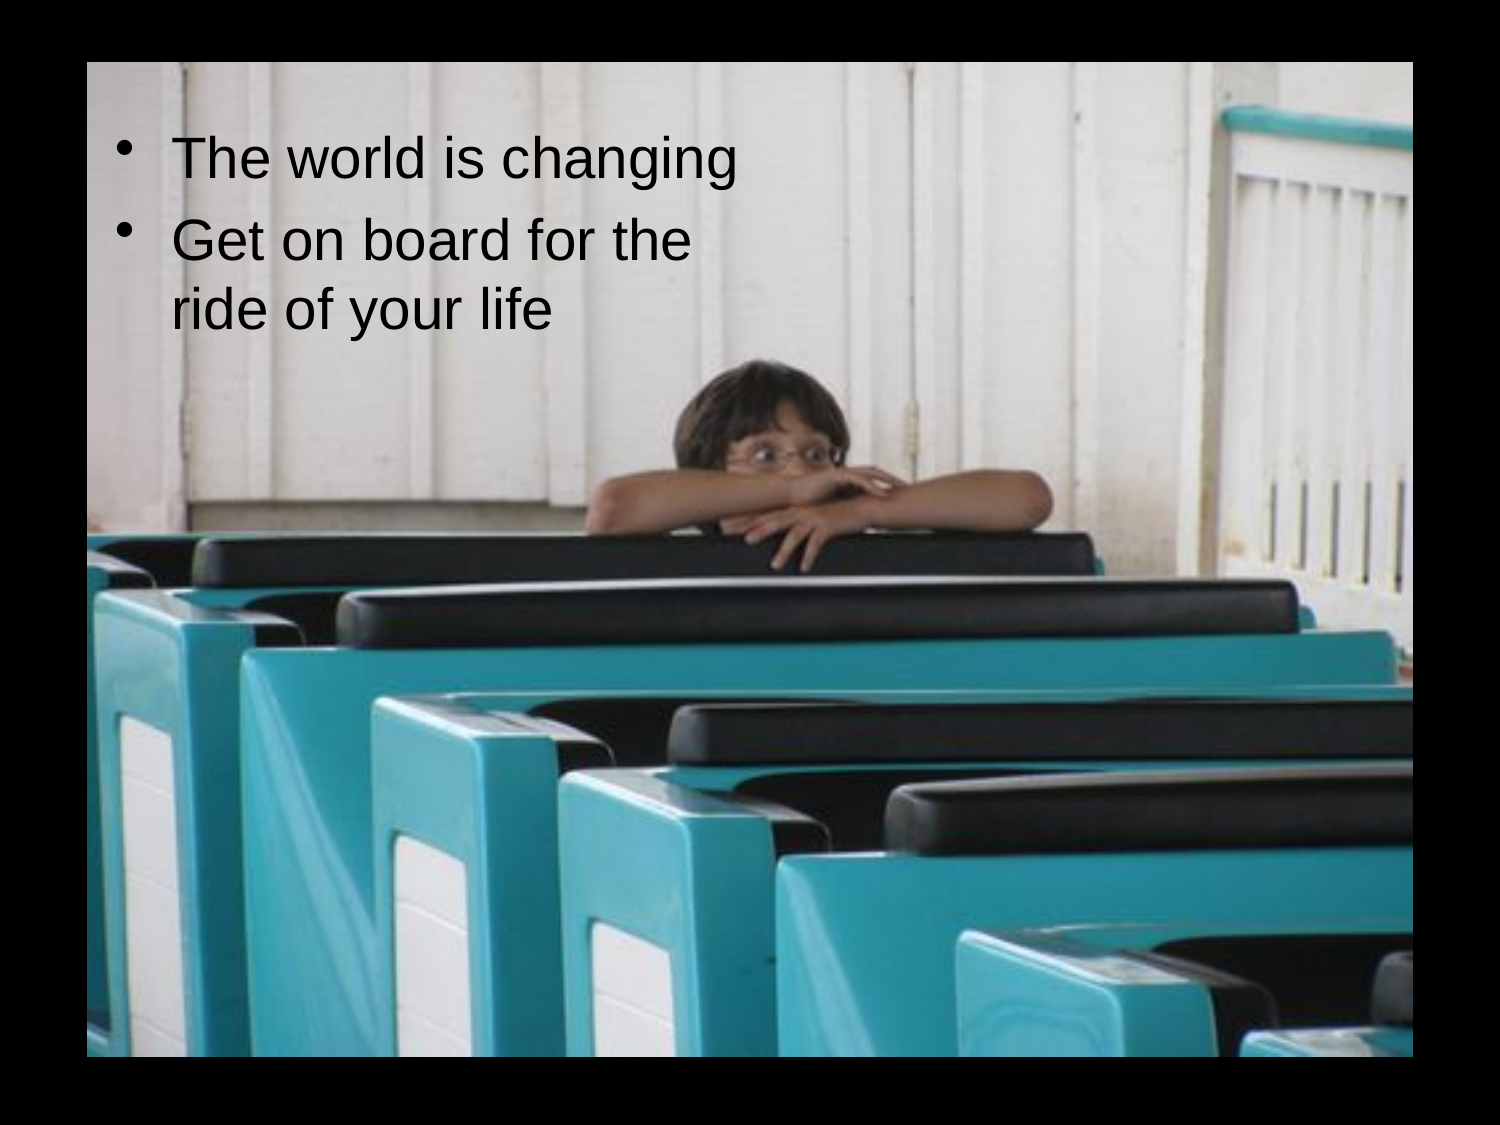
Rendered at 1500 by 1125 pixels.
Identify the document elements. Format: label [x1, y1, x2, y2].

list [87, 62, 1413, 1057]
